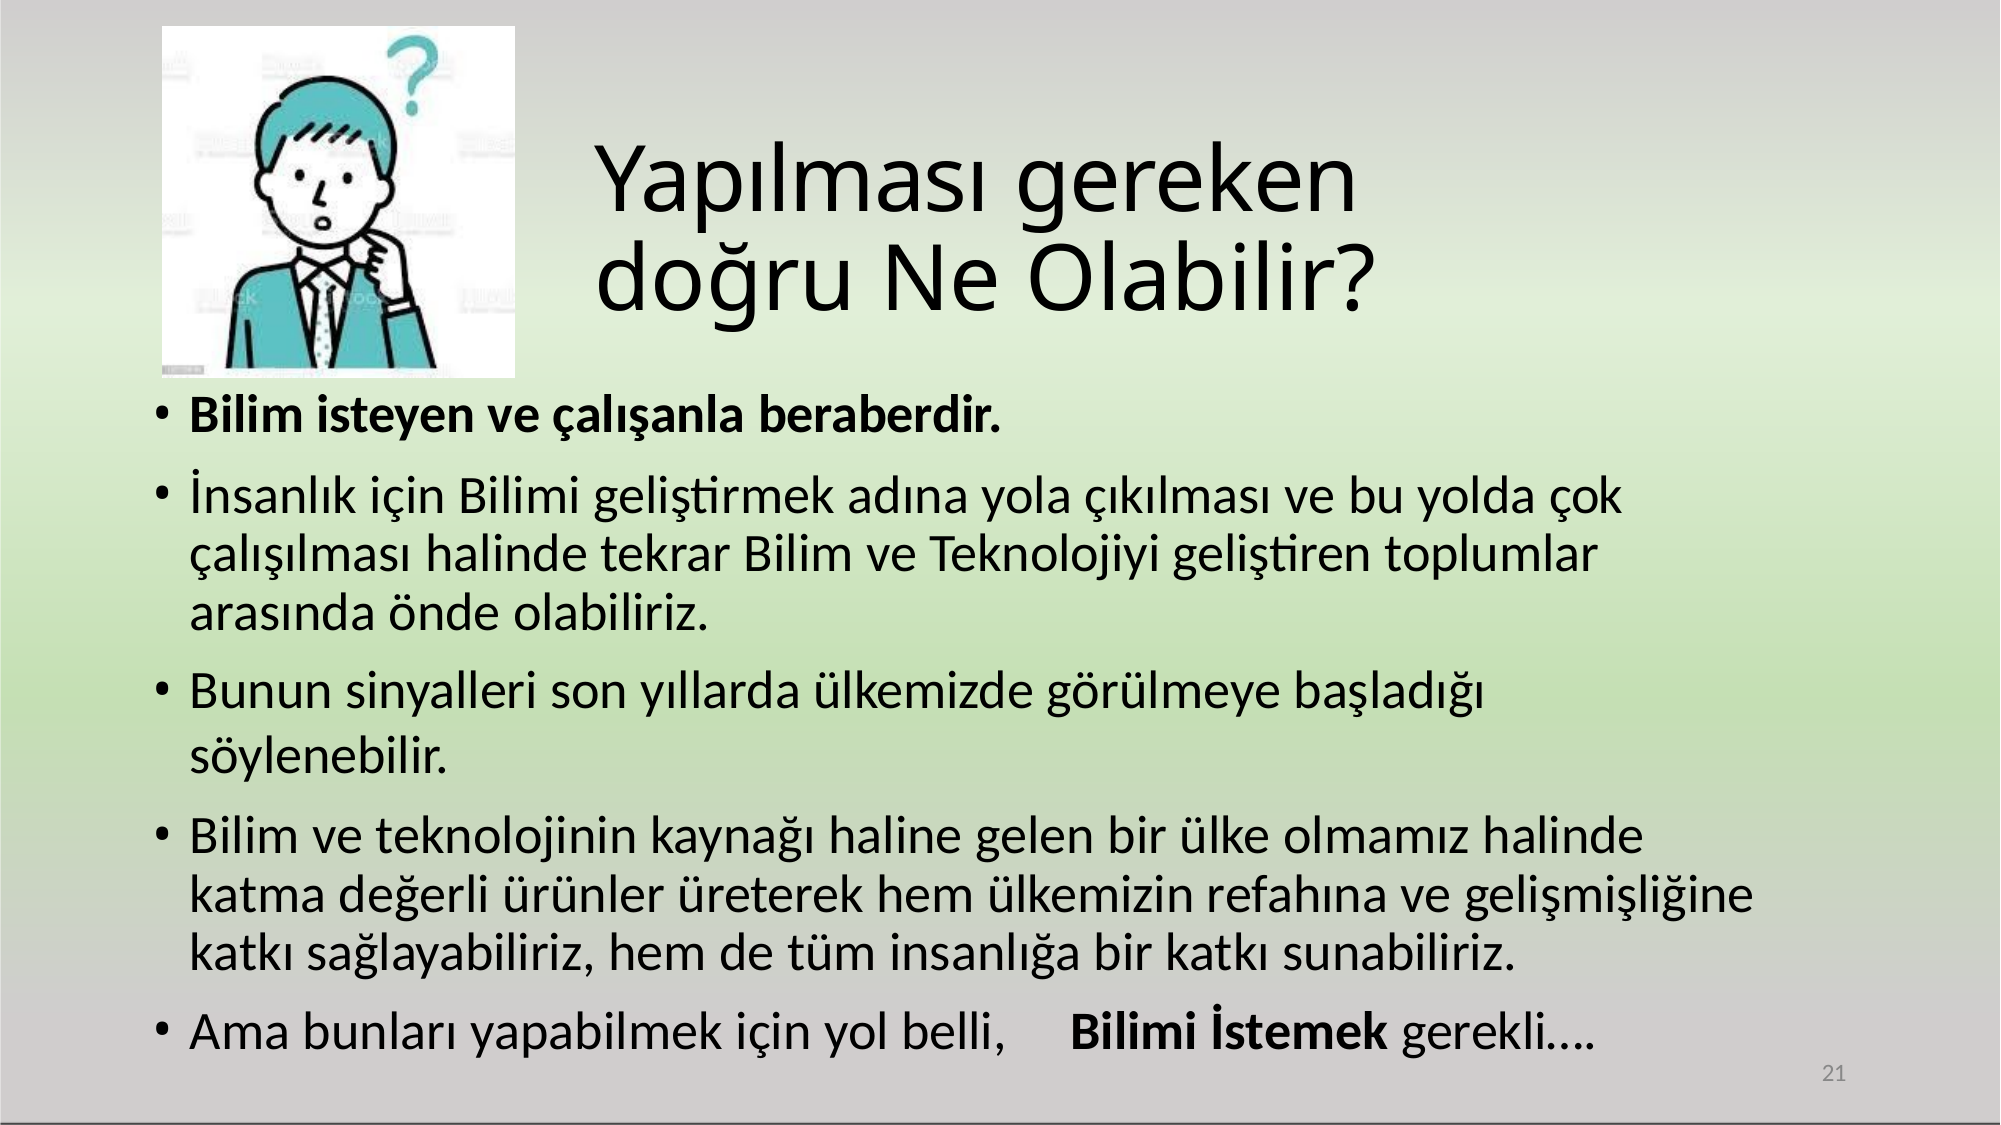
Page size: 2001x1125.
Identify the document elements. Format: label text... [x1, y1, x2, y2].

text_box Bilim isteyen ve çalışanla beraberdir. İnsanlık için Bilimi geliştirmek adına yola çıkılması ve bu yolda çok çalışılması halinde tekrar Bilim ve Teknolojiyi geliştiren toplumlar arasında önde olabiliriz. Bunun sinyalleri son yıllarda ülkemizde görülmeye başladığı söylenebilir. Bilim ve teknolojinin kaynağı haline gelen bir ülke olmamız halinde katma değerli ürünler üreterek hem ülkemizin refahına ve gelişmişliğine katkı sağlayabiliriz, hem de tüm insanlığa bir katkı sunabiliriz. Ama bunları yapabilmek için yol belli, Bilimi İstemek gerekli…. [150, 362, 1765, 1060]
picture [0, 0, 2000, 1125]
title Yapılması gereken doğru Ne Olabilir? [592, 116, 1474, 330]
slide_number 21 [1815, 1060, 1856, 1125]
